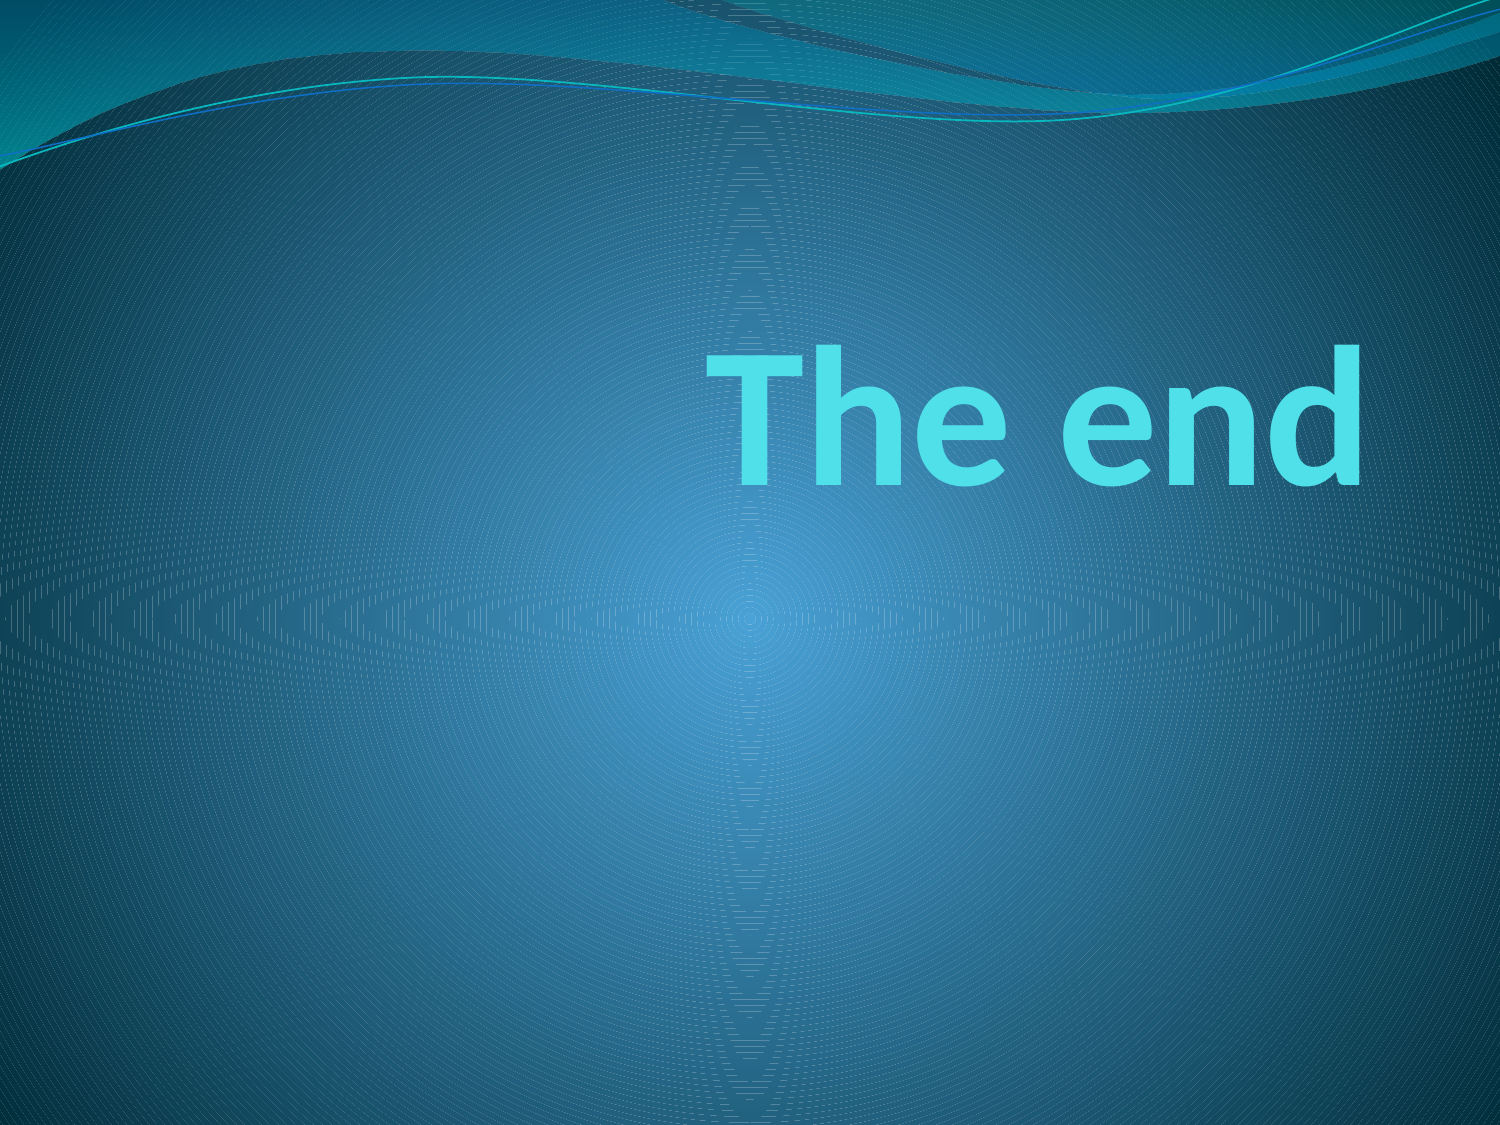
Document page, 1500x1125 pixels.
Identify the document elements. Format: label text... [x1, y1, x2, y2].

title The end [87, 224, 1376, 525]
